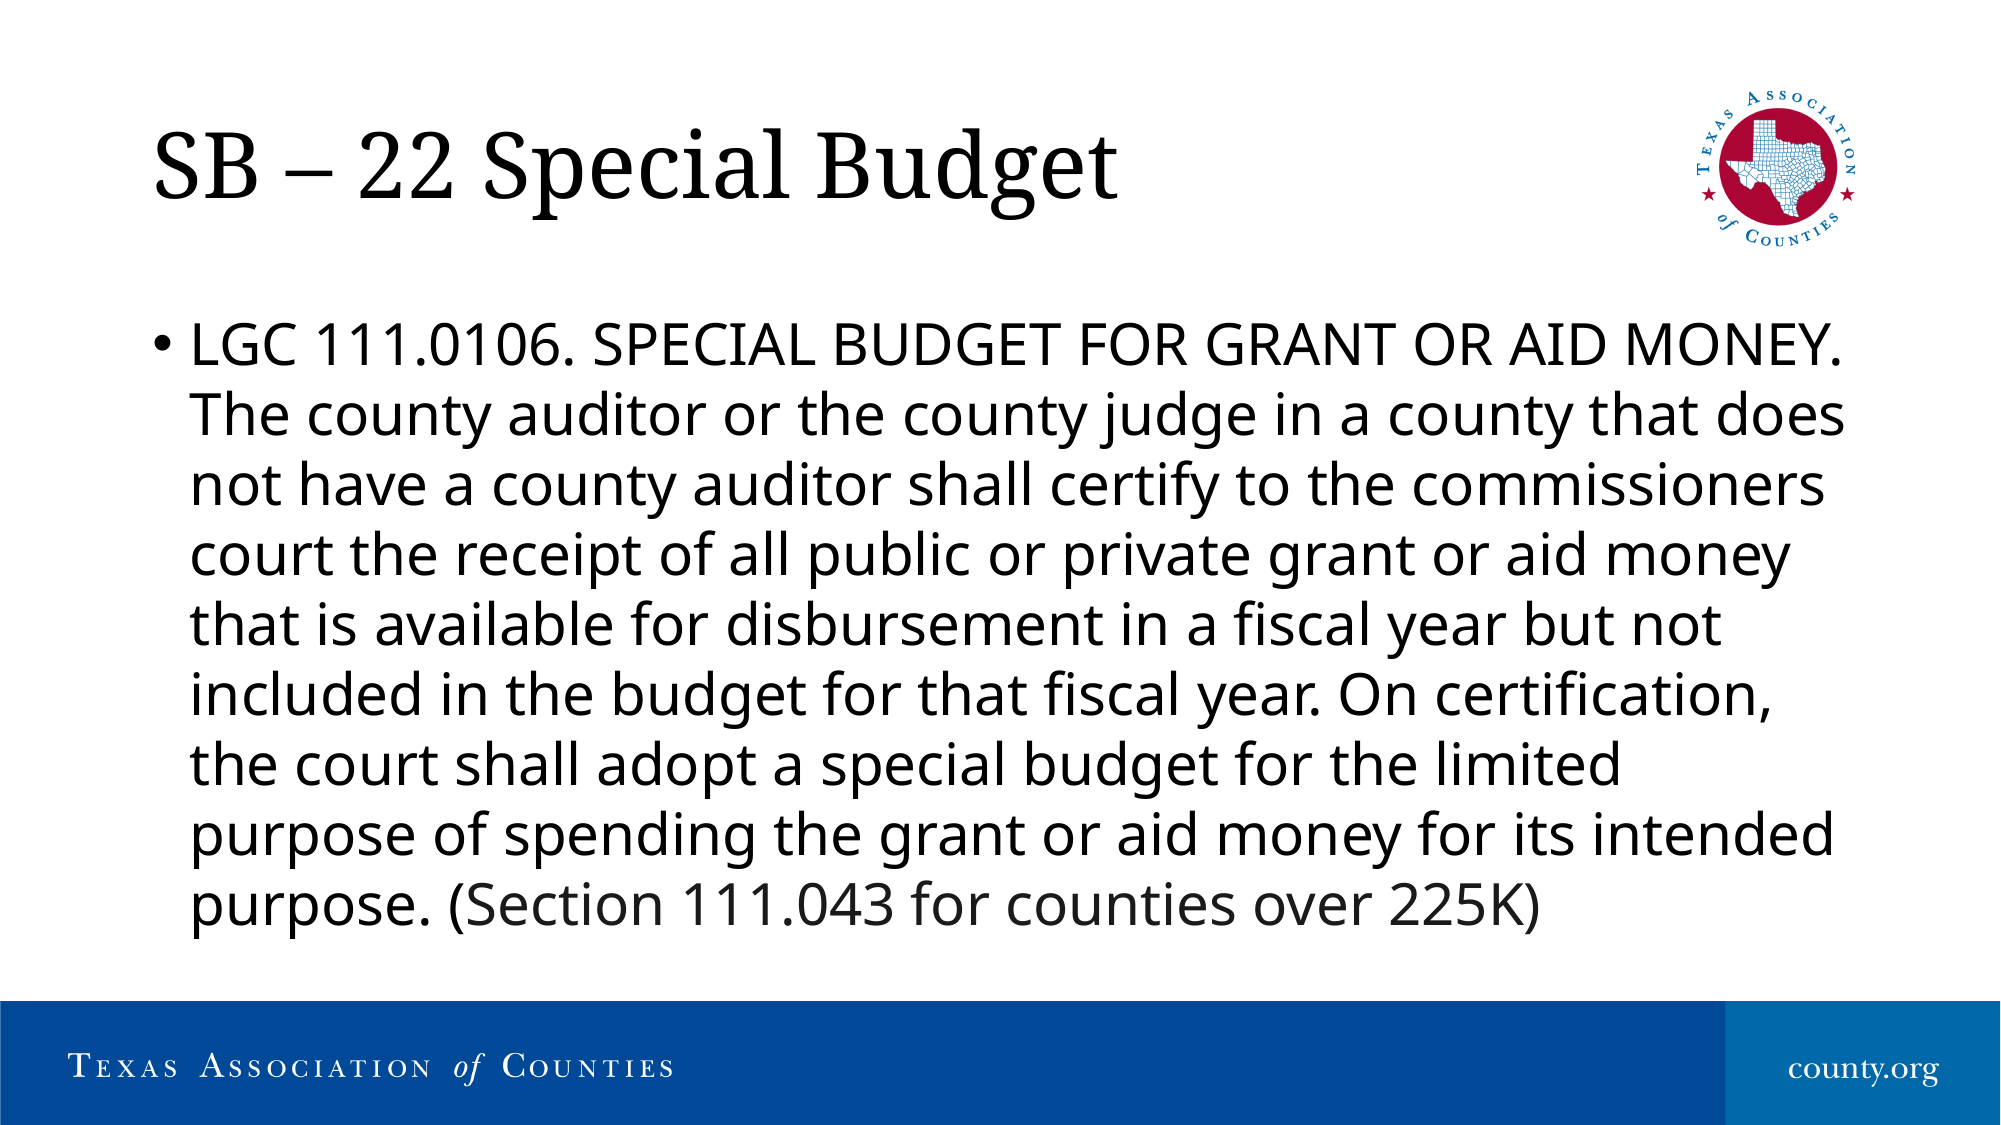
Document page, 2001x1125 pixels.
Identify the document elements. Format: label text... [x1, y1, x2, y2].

picture [0, 1001, 2001, 1125]
title SB – 22 Special Budget [137, 59, 1863, 278]
list LGC 111.0106. SPECIAL BUDGET FOR GRANT OR AID MONEY. The county auditor or the county judge in a county that does not have a county auditor shall certify to the commissioners court the receipt of all public or private grant or aid money that is available for disbursement in a fiscal year but not included in the budget for that fiscal year. On certification, the court shall adopt a special budget for the limited purpose of spending the grant or aid money for its intended purpose. (Section 111.043 for counties over 225K) [137, 299, 1863, 1014]
